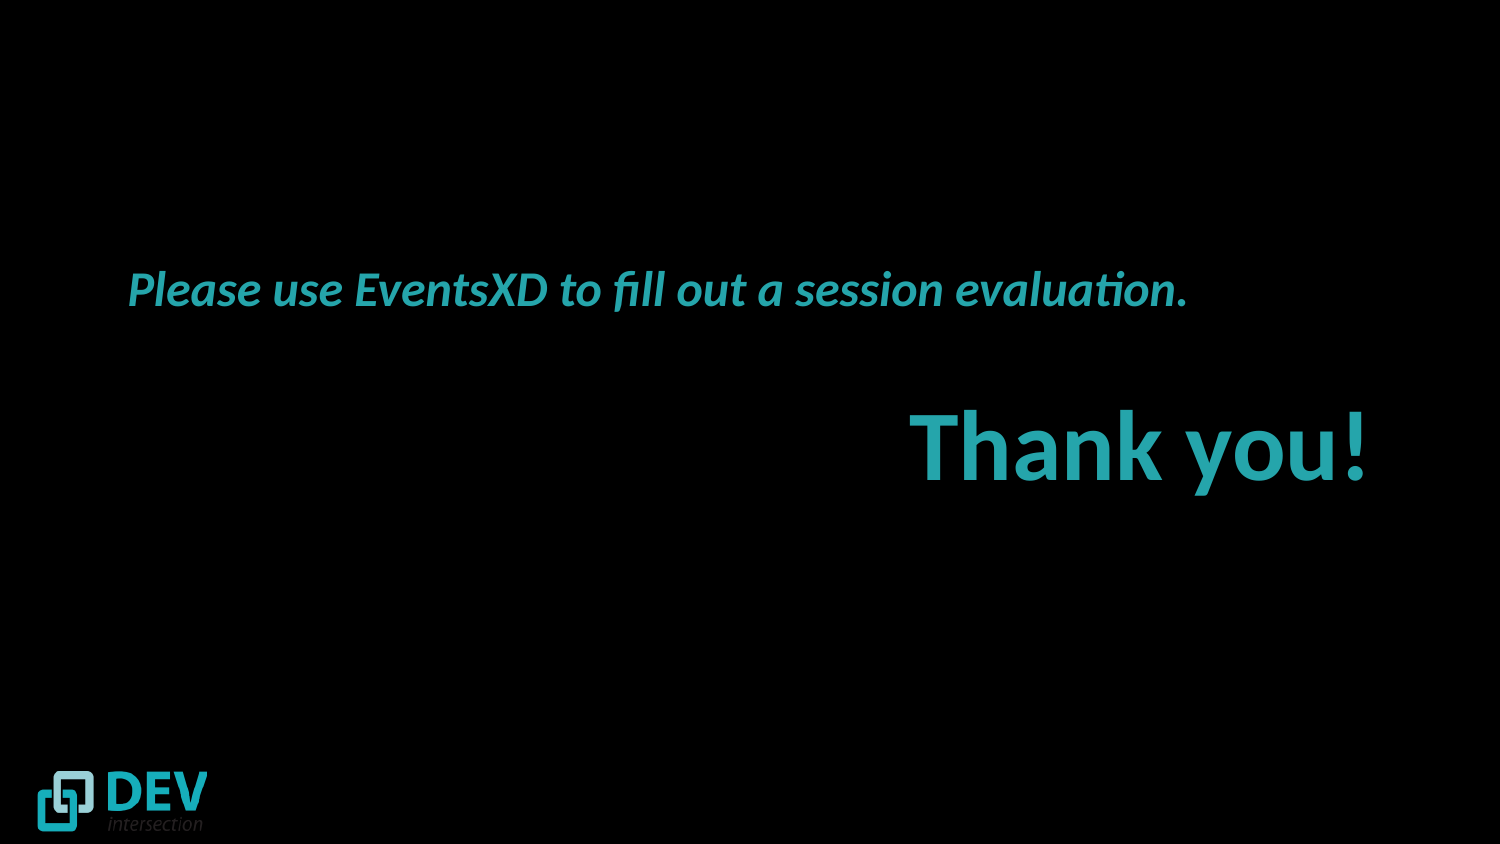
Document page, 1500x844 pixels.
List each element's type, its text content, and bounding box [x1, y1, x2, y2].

text_box Thank you! [112, 393, 1388, 488]
list Please use EventsXD to fill out a session evaluation. [112, 199, 1388, 385]
